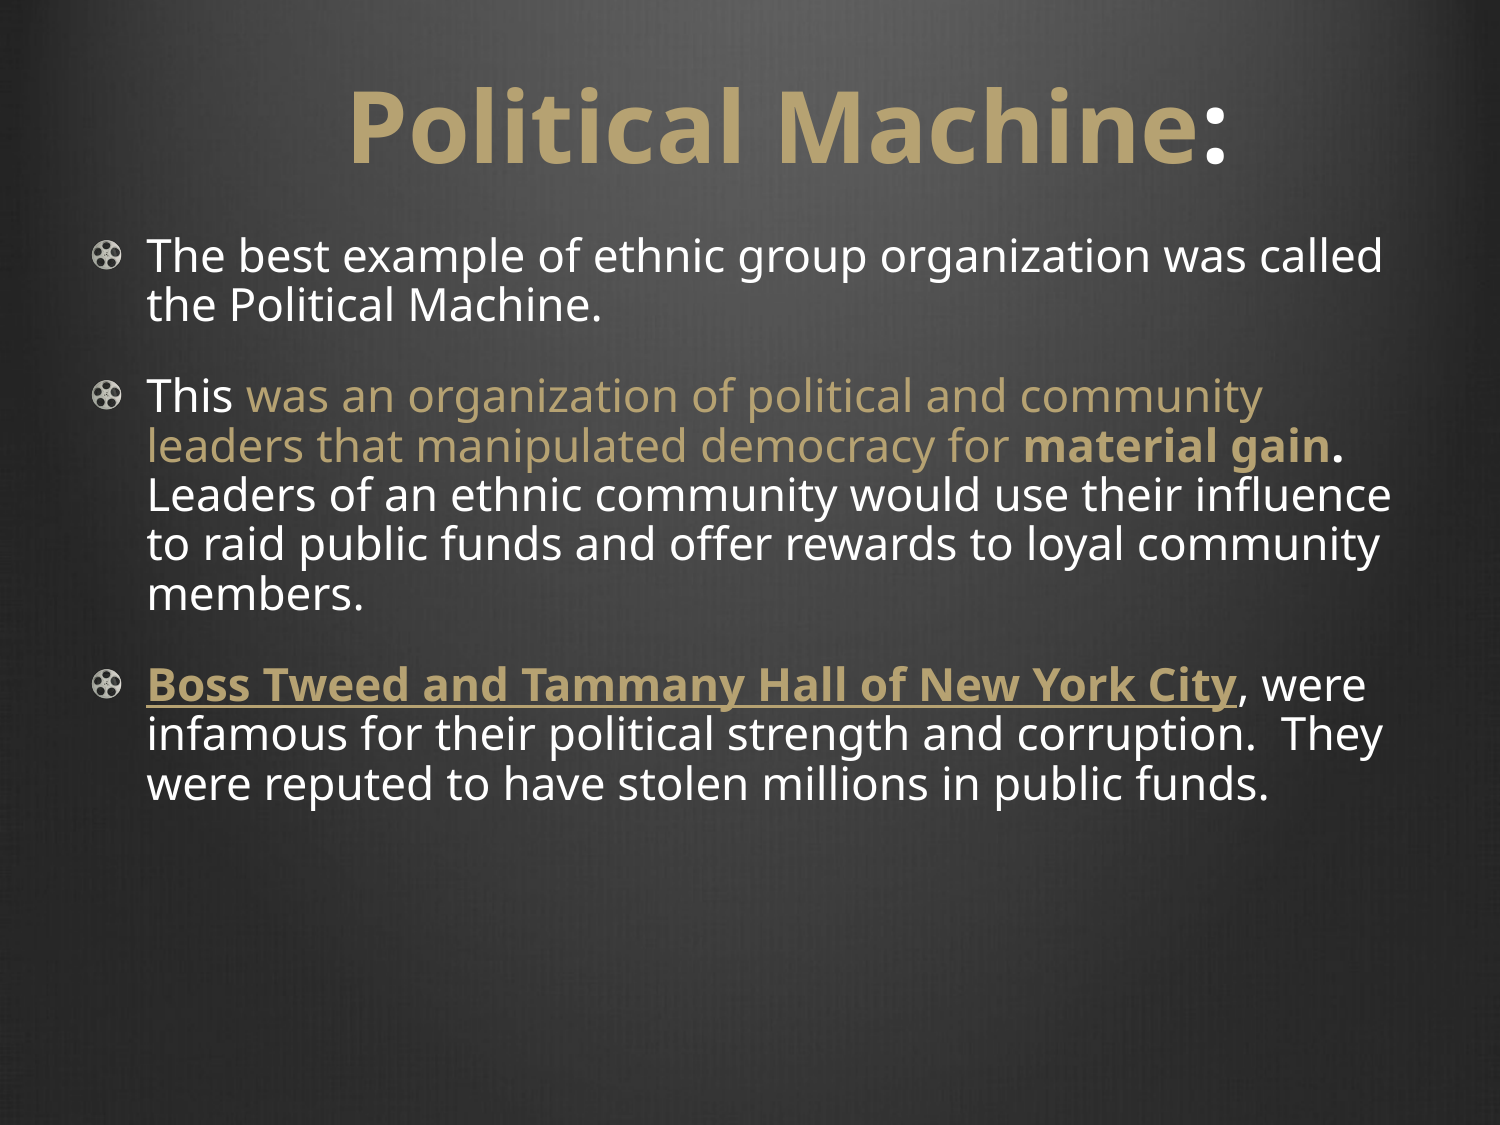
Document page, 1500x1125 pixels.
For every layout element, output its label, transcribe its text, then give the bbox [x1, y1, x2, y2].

picture [90, 378, 123, 411]
title Political Machine: [150, 45, 1425, 203]
list The best example of ethnic group organization was called the Political Machine. This was an organization of political and community leaders that manipulated democracy for material gain. Leaders of an ethnic community would use their influence to raid public funds and offer rewards to loyal community members. Boss Tweed and Tammany Hall of New York City, were infamous for their political strength and corruption. They were reputed to have stolen millions in public funds. [75, 224, 1425, 1063]
picture [90, 667, 123, 700]
picture [90, 238, 123, 271]
